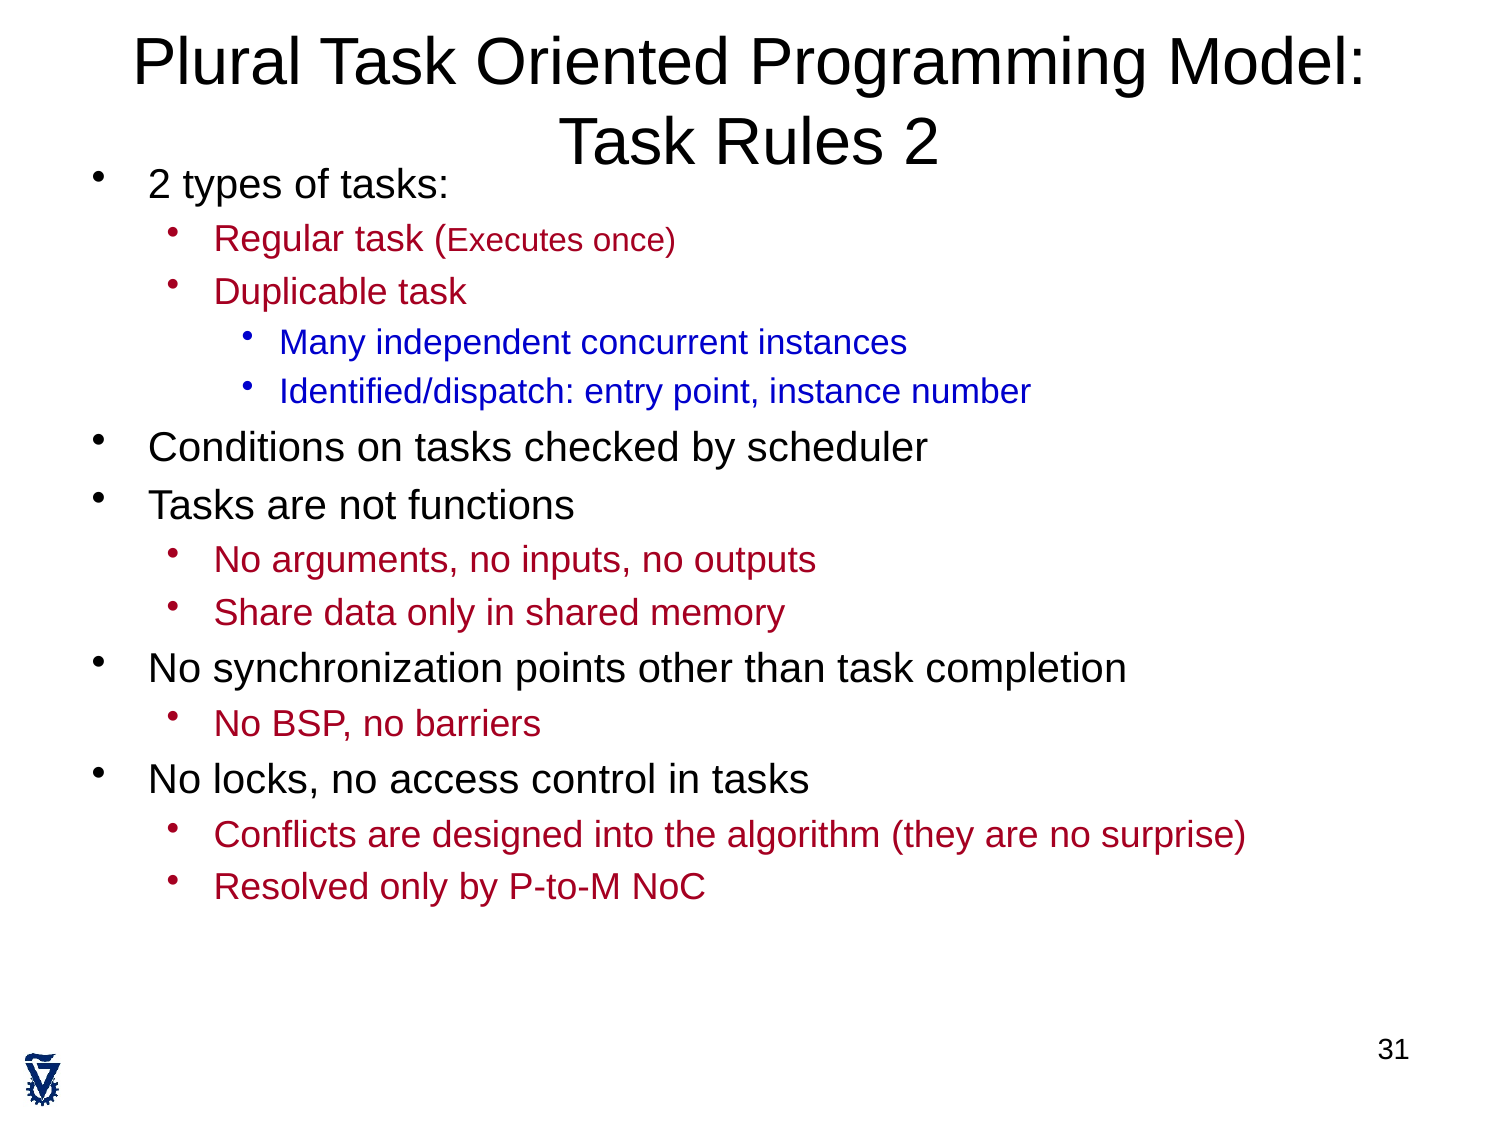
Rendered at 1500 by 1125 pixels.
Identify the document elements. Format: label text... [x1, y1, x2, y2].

slide_number 31 [1074, 1023, 1425, 1102]
title Plural Task Oriented Programming Model: Task Rules 2 [75, 45, 1425, 150]
picture [23, 1052, 61, 1107]
list 2 types of tasks: Regular task (Executes once) Duplicable task Many independent concurrent instances Identified/dispatch: entry point, instance number Conditions on tasks checked by scheduler Tasks are not functions No arguments, no inputs, no outputs Share data only in shared memory No synchronization points other than task completion No BSP, no barriers No locks, no access control in tasks Conflicts are designed into the algorithm (they are no surprise) Resolved only by P-to-M NoC [76, 149, 1427, 1030]
